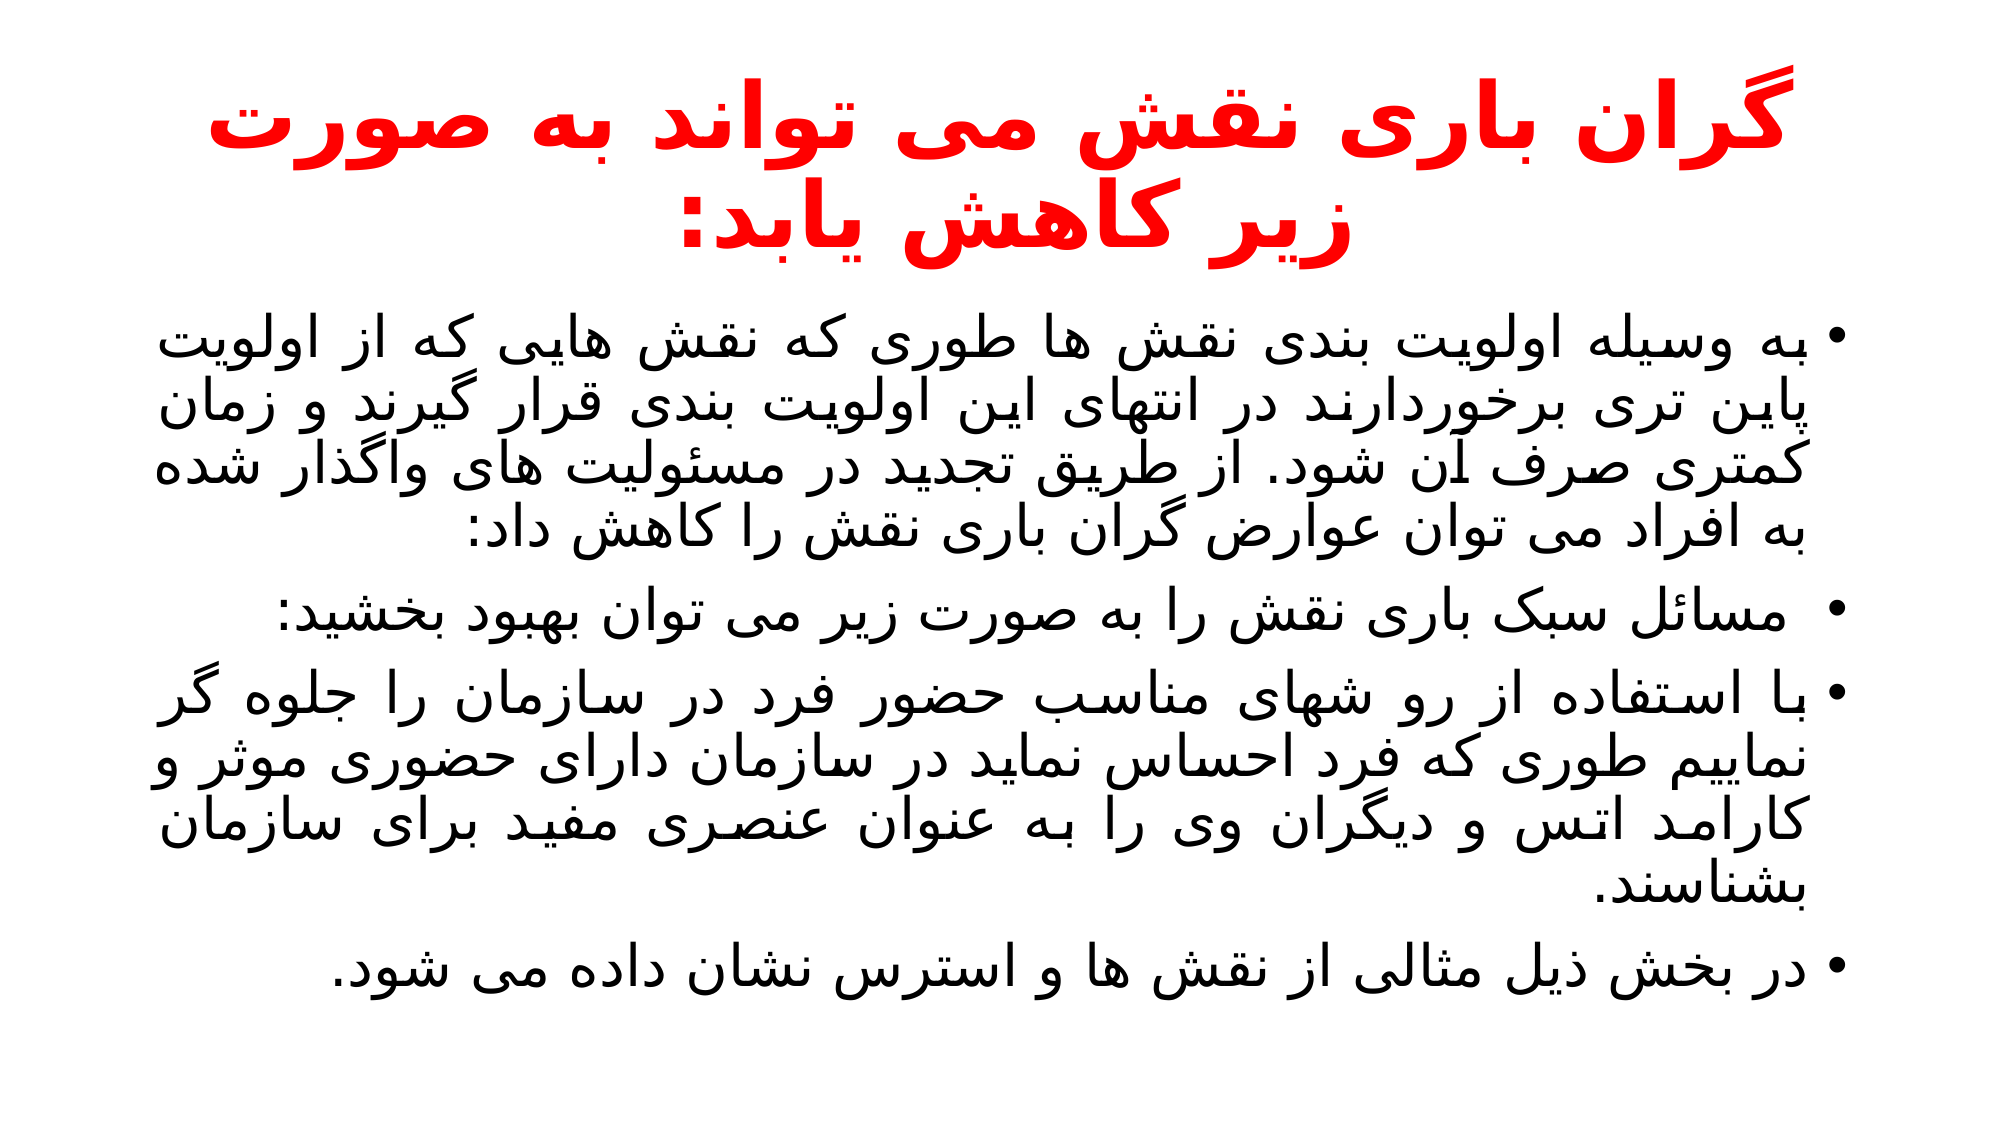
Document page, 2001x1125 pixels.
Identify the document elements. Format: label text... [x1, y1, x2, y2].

list به وسیله اولویت بندی نقش ها طوری که نقش هایی که از اولویت پاین تری برخوردارند در انتهای این اولویت بندی قرار گیرند و زمان کمتری صرف آن شود. از طریق تجدید در مسئولیت های واگذار شده به افراد می توان عوارض گران باری نقش را کاهش داد: مسائل سبک باری نقش را به صورت زیر می توان بهبود بخشید: با استفاده از رو شهای مناسب حضور فرد در سازمان را جلوه گر نماییم طوری که فرد احساس نماید در سازمان دارای حضوری موثر و کارامد اتس و دیگران وی را به عنوان عنصری مفید برای سازمان بشناسند. در بخش ذیل مثالی از نقش ها و استرس نشان داده می شود. [137, 299, 1863, 1014]
title گران باری نقش می تواند به صورت زیر کاهش یابد: [137, 59, 1863, 278]
